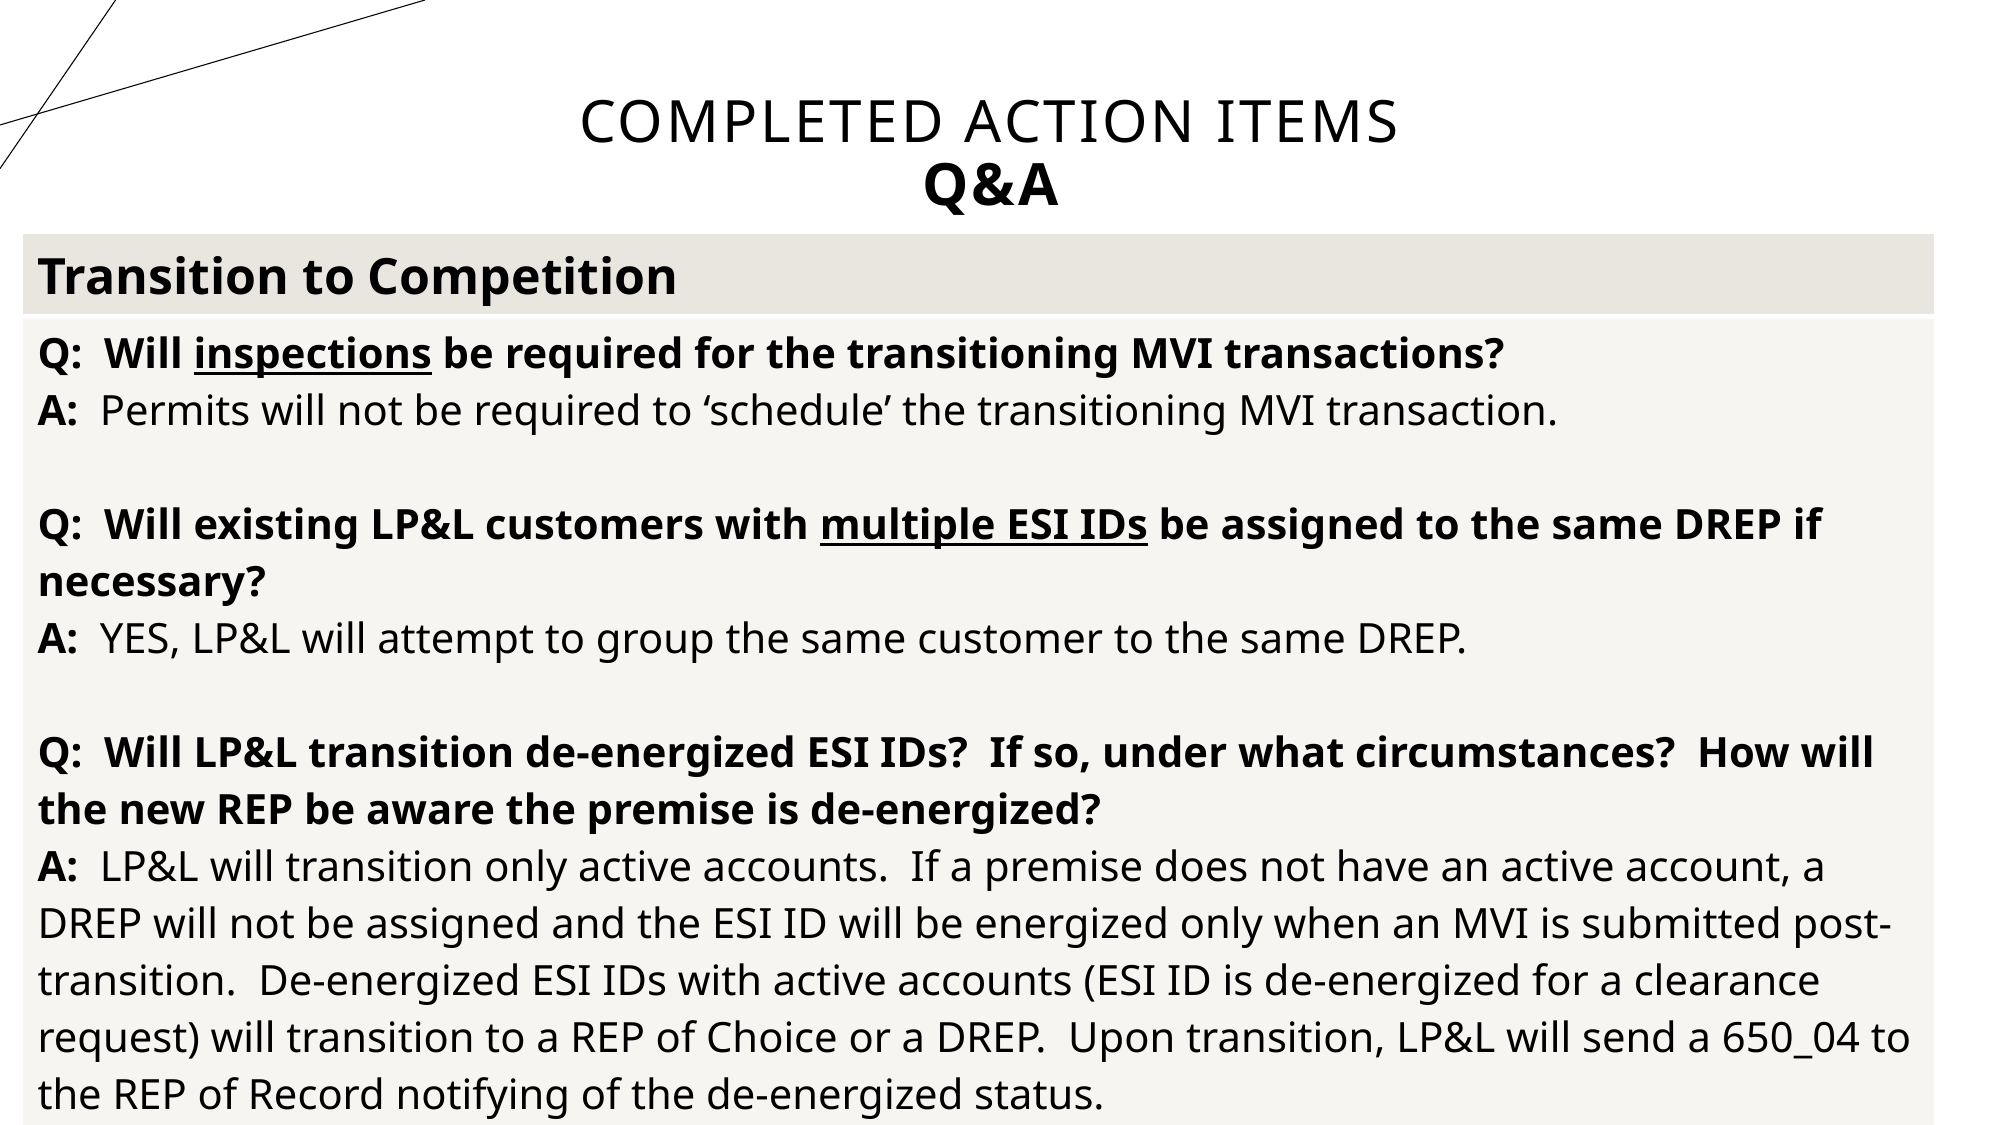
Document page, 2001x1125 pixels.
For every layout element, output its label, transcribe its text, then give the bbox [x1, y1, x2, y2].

title Completed Action Items Q&A [137, 46, 1863, 232]
table_header Transition to Competition [23, 234, 1934, 314]
table_cell Q: Will inspections be required for the transitioning MVI transactions? A: Permits will not be required to ‘schedule’ the transitioning MVI transaction. Q: Will existing LP&L customers with multiple ESI IDs be assigned to the same DREP if necessary? A: YES, LP&L will attempt to group the same customer to the same DREP. Q: Will LP&L transition de-energized ESI IDs? If so, under what circumstances? How will the new REP be aware the premise is de-energized? A: LP&L will transition only active accounts. If a premise does not have an active account, a DREP will not be assigned and the ESI ID will be energized only when an MVI is submitted post-transition. De-energized ESI IDs with active accounts (ESI ID is de-energized for a clearance request) will transition to a REP of Choice or a DREP. Upon transition, LP&L will send a 650_04 to the REP of Record notifying of the de-energized status. [23, 319, 1934, 1125]
